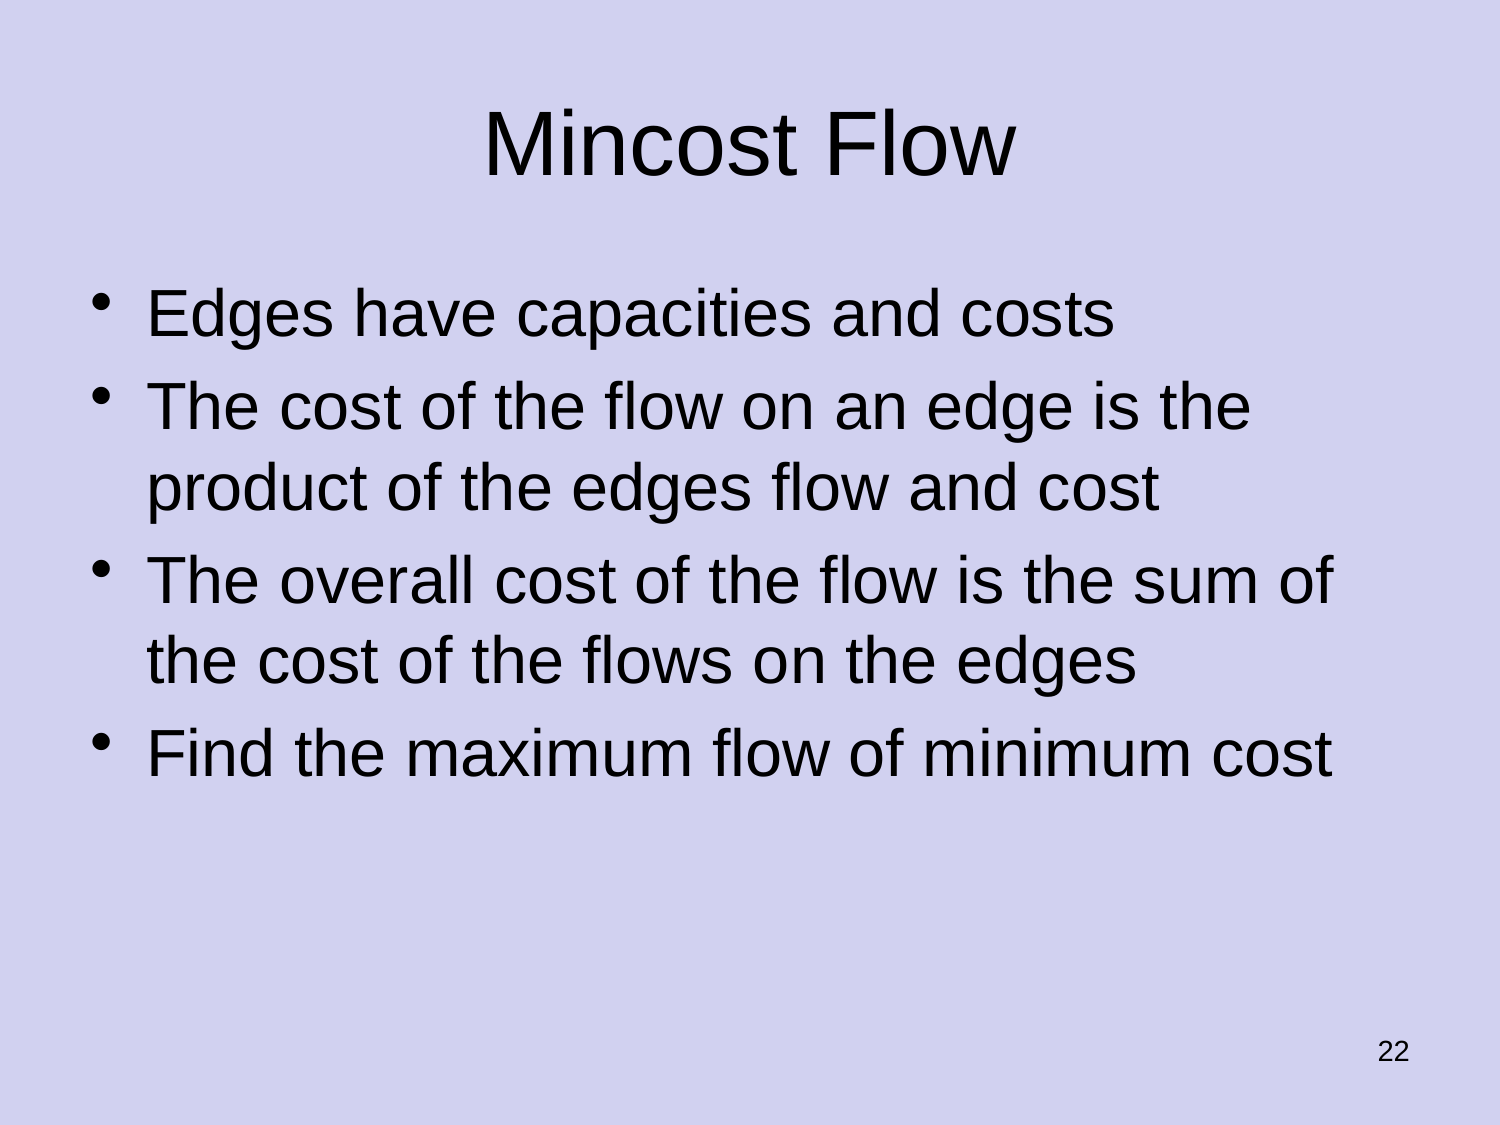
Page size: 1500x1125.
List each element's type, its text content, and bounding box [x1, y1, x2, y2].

title Mincost Flow [75, 45, 1425, 233]
slide_number 22 [1074, 1024, 1426, 1103]
list Edges have capacities and costs The cost of the flow on an edge is the product of the edges flow and cost The overall cost of the flow is the sum of the cost of the flows on the edges Find the maximum flow of minimum cost [75, 262, 1425, 1005]
